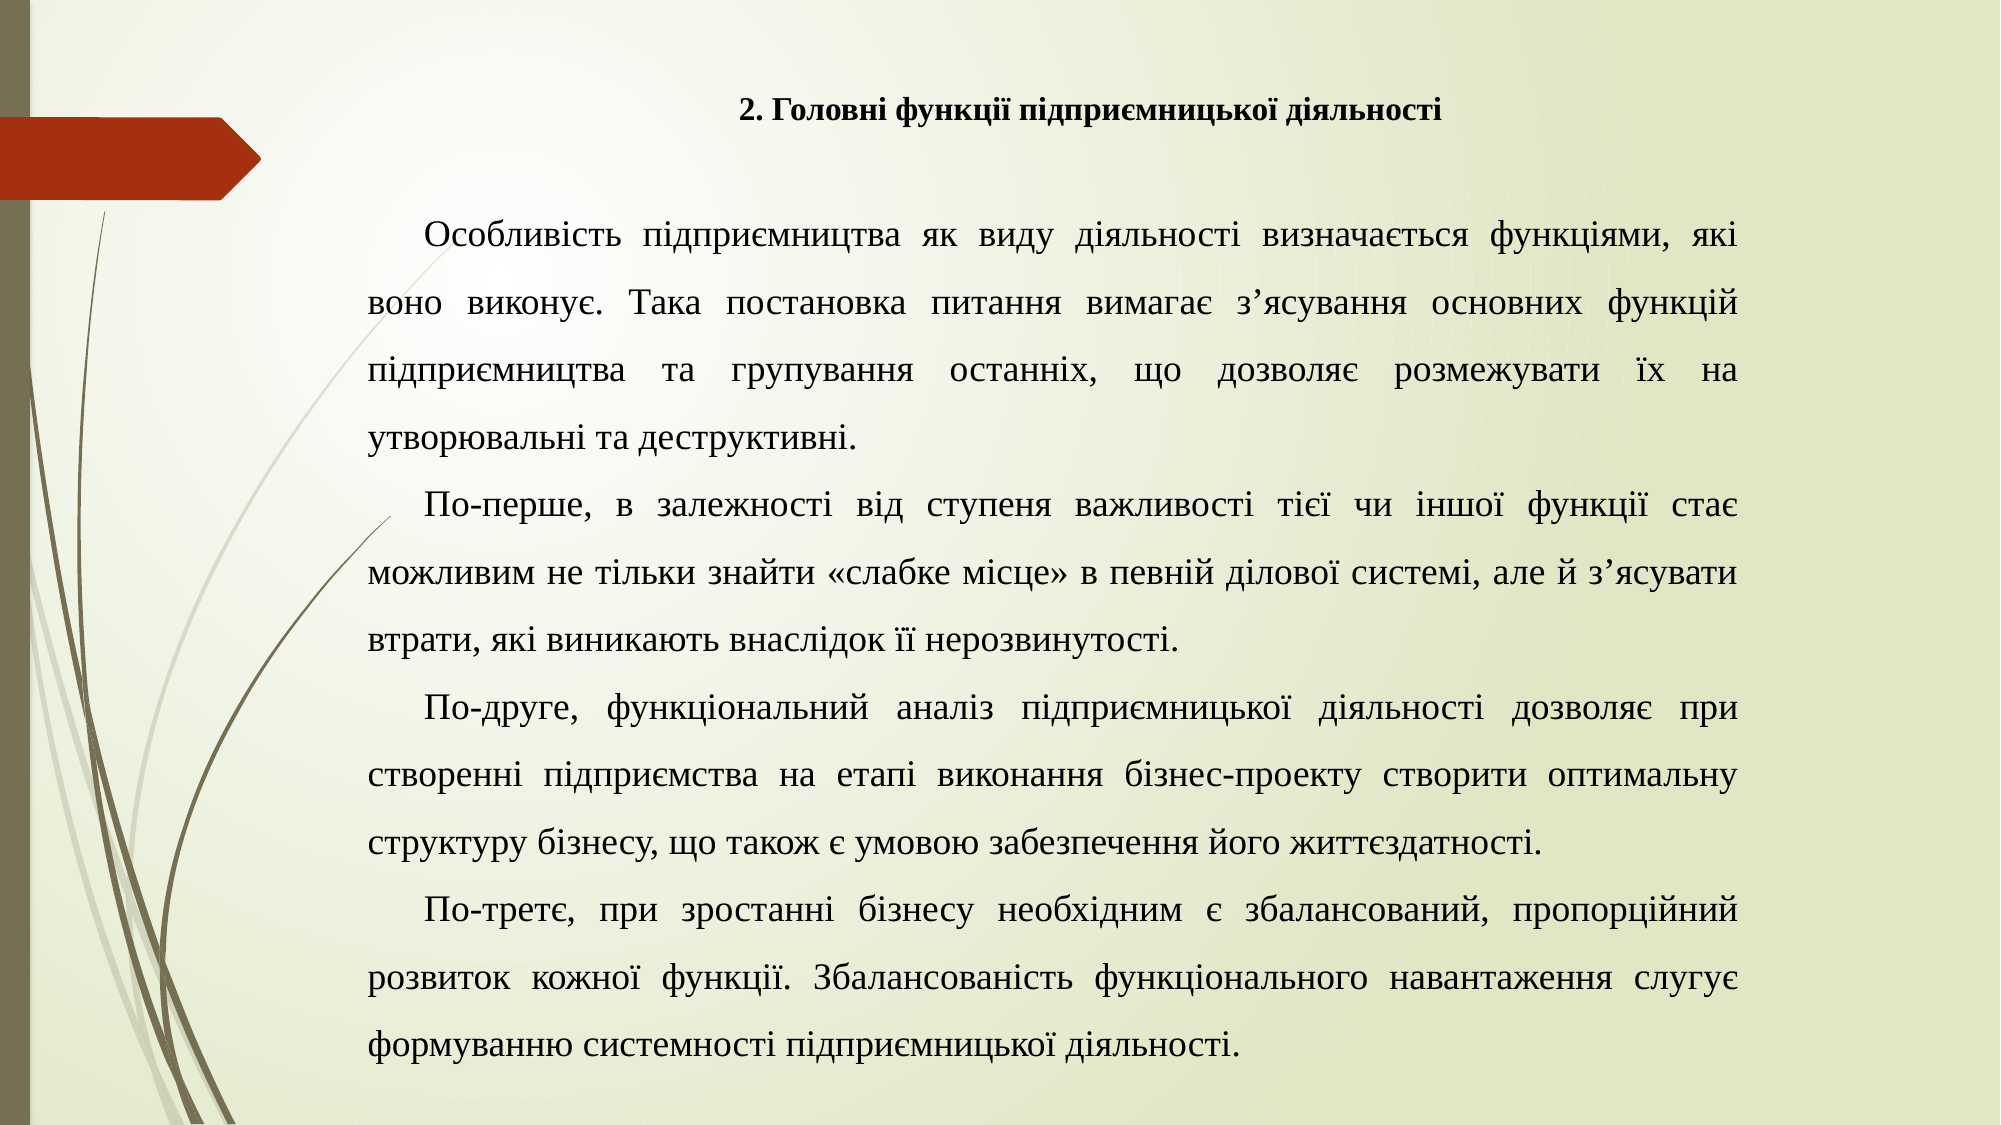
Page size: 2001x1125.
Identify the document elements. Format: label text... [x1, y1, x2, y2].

text_box 2. Головні функції підприємницької діяльності Особливість підприємництва як виду діяльності визначається функціями, які воно виконує. Така постановка питання вимагає з’ясування основних функцій підприємництва та групування останніх, що дозволяє розмежувати їх на утворювальні та деструктивні. По-перше, в залежності від ступеня важливості тієї чи іншої функції стає можливим не тільки знайти «слабке місце» в певній ділової системі, але й з’ясувати втрати, які виникають внаслідок її нерозвинутості. По-друге, функціональний аналіз підприємницької діяльності дозволяє при створенні підприємства на етапі виконання бізнес-проекту створити оптимальну структуру бізнесу, що також є умовою забезпечення його життєздатності. По-третє, при зростанні бізнесу необхідним є збалансований, пропорційний розвиток кожної функції. Збалансованість функціонального навантаження слугує формуванню системності підприємницької діяльності. [352, 59, 1755, 1110]
